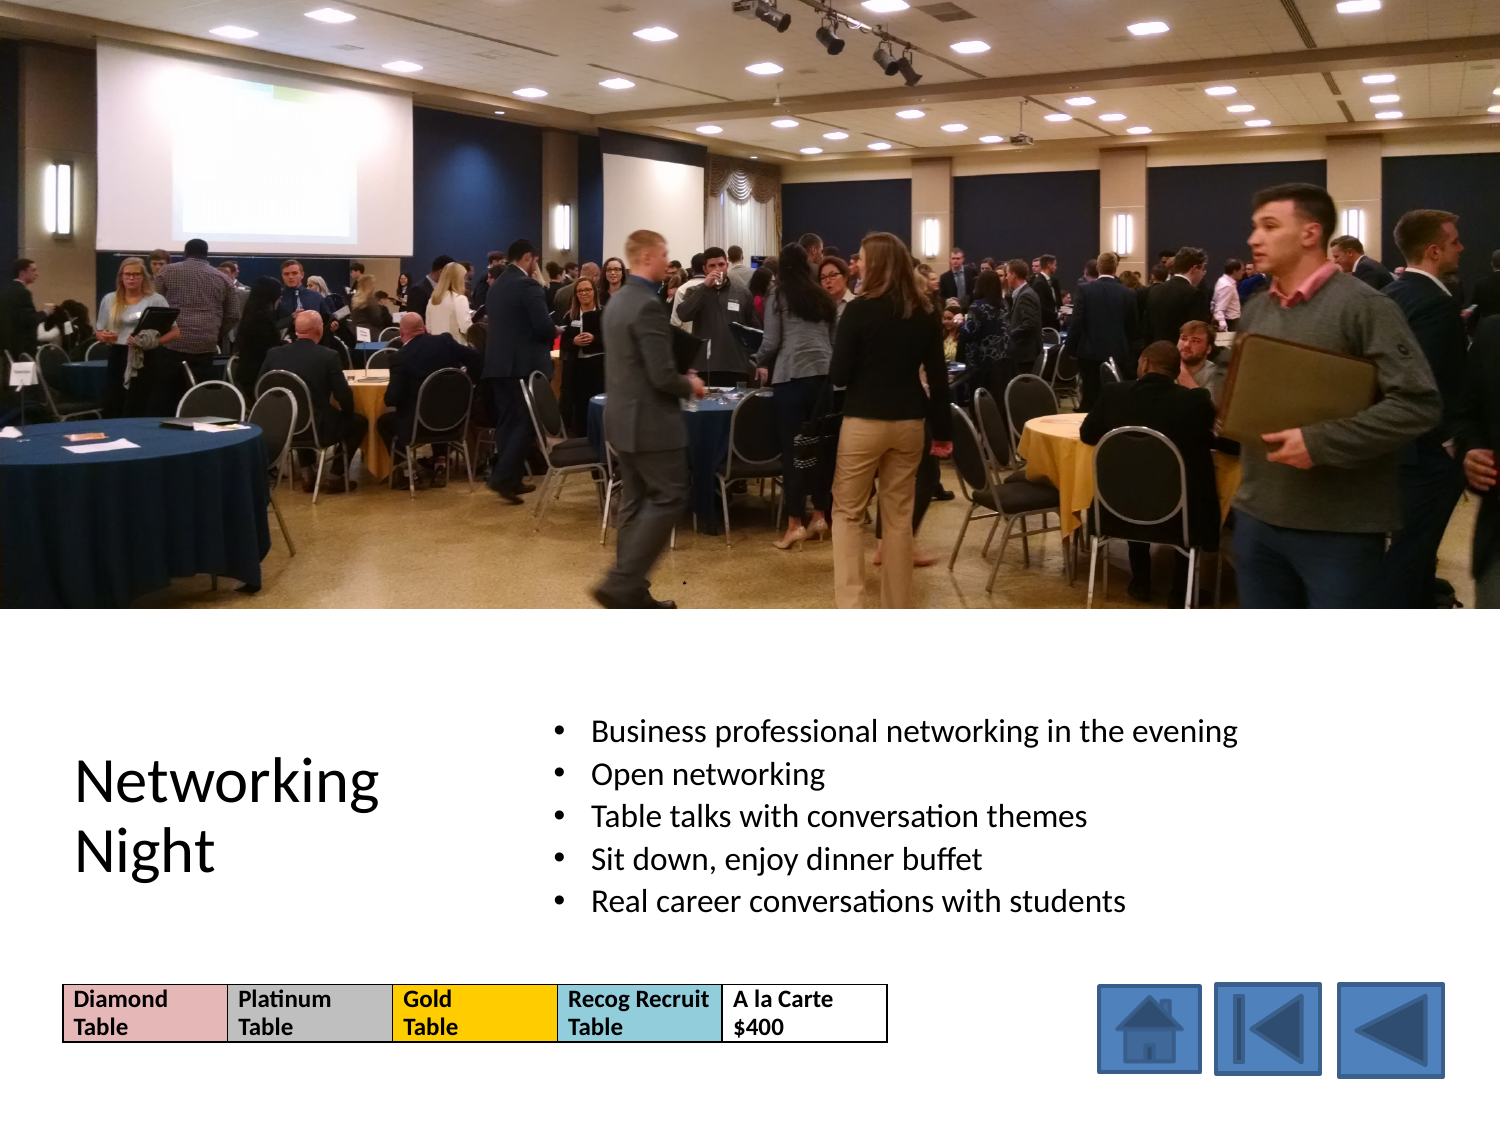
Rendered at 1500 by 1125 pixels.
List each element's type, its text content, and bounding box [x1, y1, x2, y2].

list Business professional networking in the evening Open networking Table talks with conversation themes Sit down, enjoy dinner buffet Real career conversations with students [519, 617, 1441, 1018]
picture [1097, 984, 1202, 1074]
table_header Recog Recruit Table [558, 985, 721, 1041]
table_header Gold Table [393, 985, 557, 1041]
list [0, 0, 1500, 609]
table_header Diamond Table [64, 985, 227, 1041]
text_box [1337, 982, 1445, 1079]
text_box [1214, 982, 1322, 1076]
title Networking Night [59, 617, 464, 1018]
table_header A la Carte $400 [723, 985, 886, 1041]
table_header Platinum Table [228, 985, 392, 1041]
